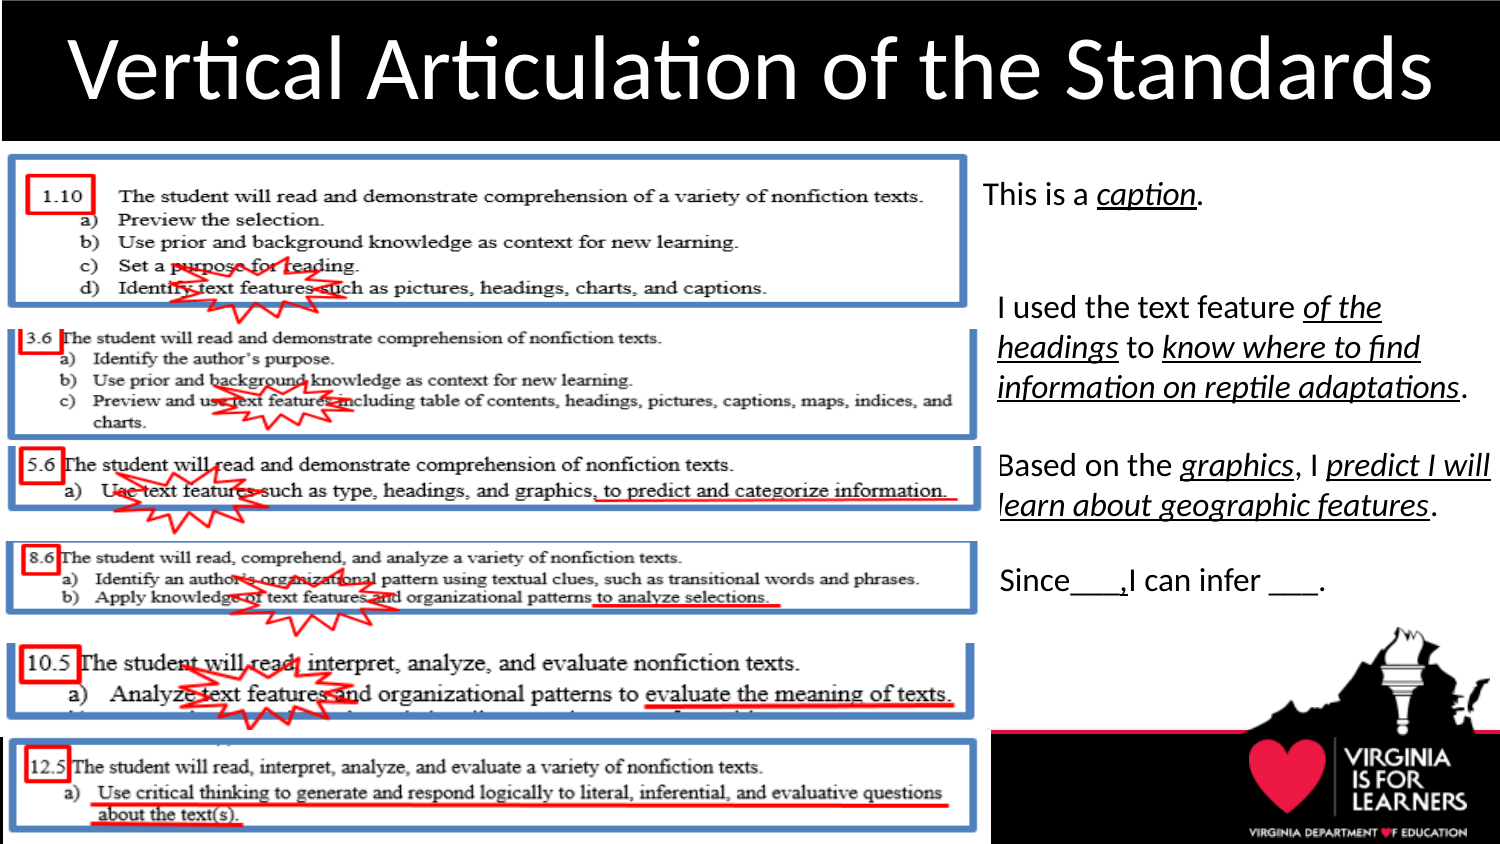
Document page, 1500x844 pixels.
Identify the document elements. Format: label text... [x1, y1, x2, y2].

text_box Since___,I can infer ___. [993, 550, 1500, 606]
text_box I used the text feature of the headings to know where to find information on reptile adaptations. [987, 277, 1500, 413]
text_box This is a caption. [987, 164, 1236, 220]
text_box Based on the graphics, I predict I will learn about geographic features. [1004, 435, 1500, 531]
picture [0, 147, 1000, 844]
picture [1249, 737, 1467, 838]
picture [1240, 627, 1490, 736]
title Vertical Articulation of the Standards [2, 0, 1500, 141]
